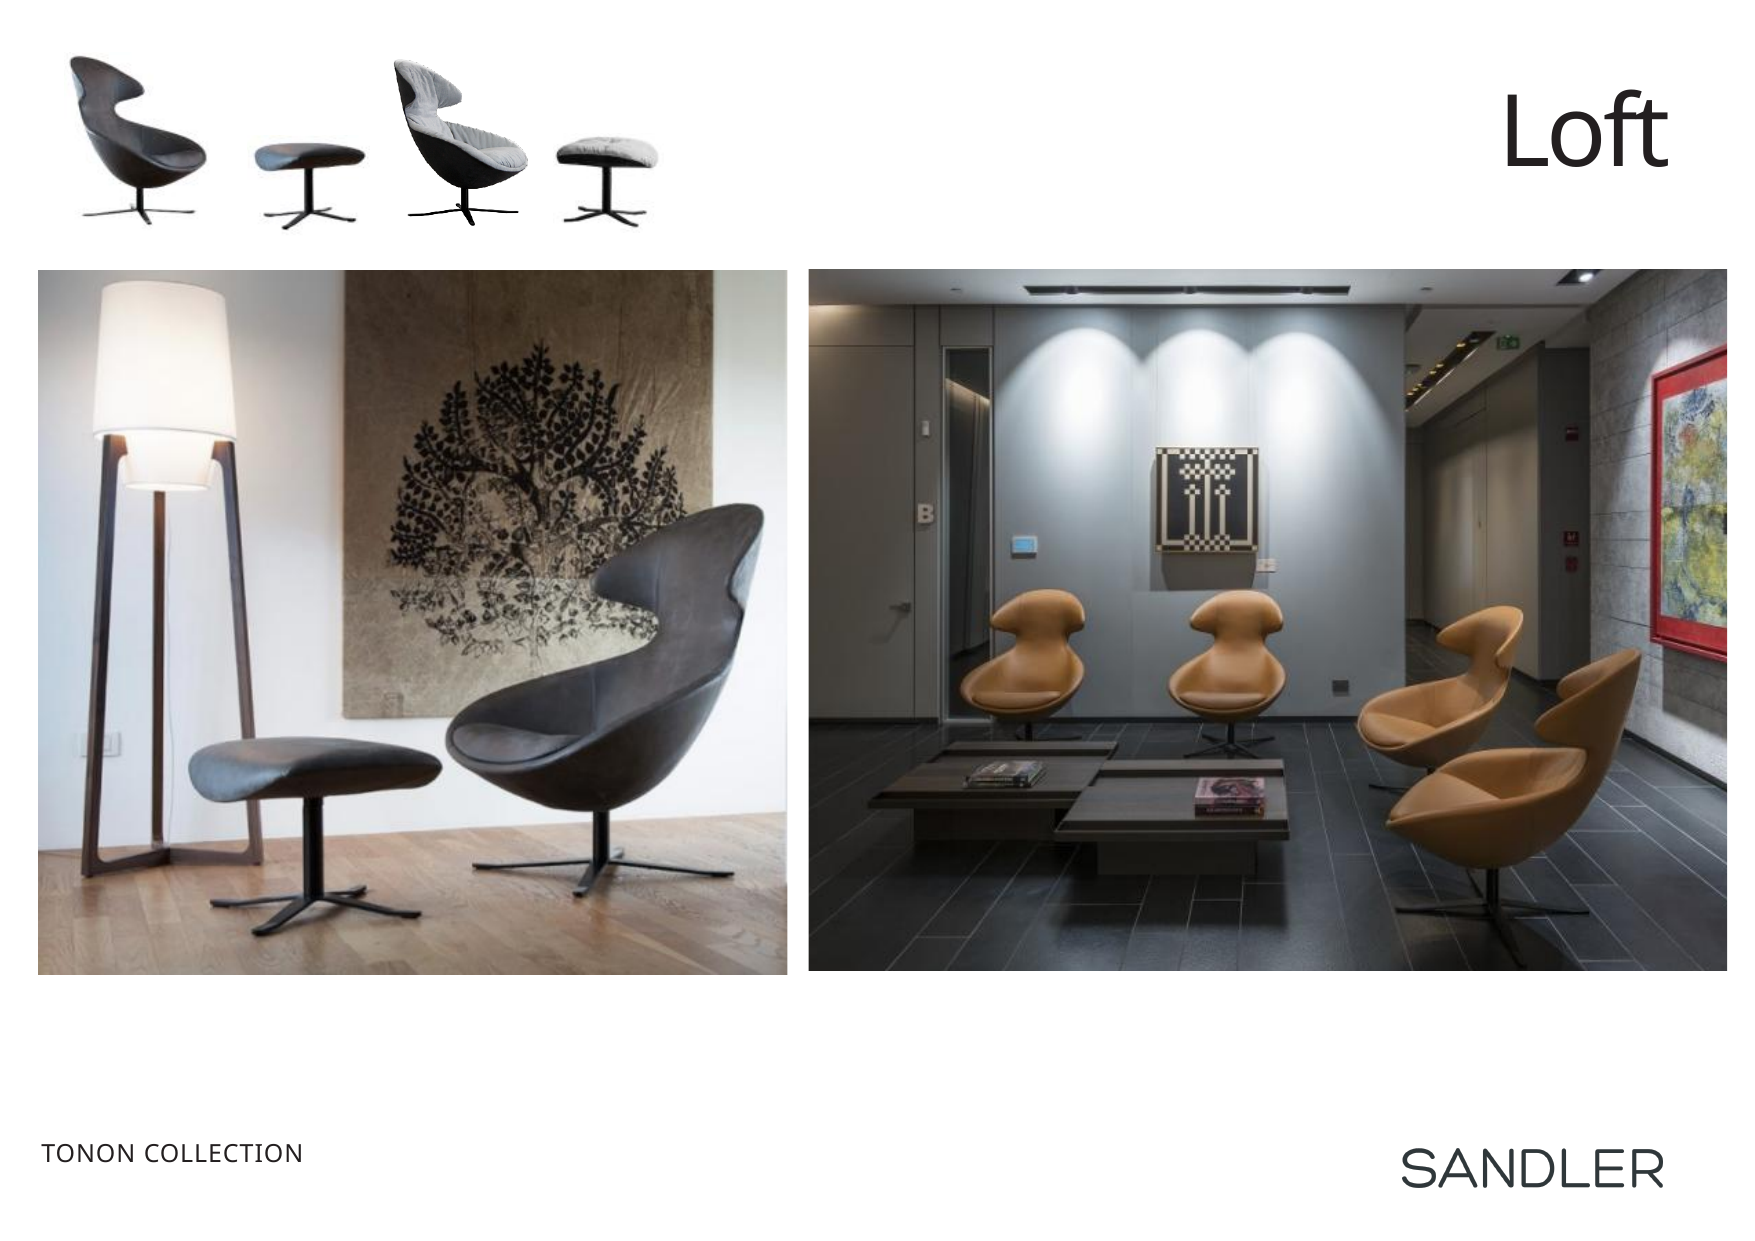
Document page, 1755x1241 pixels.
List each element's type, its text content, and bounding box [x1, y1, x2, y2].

picture [553, 133, 664, 233]
picture [64, 52, 215, 233]
picture [37, 269, 788, 975]
picture [1401, 1148, 1664, 1188]
text_box Loft [1021, 58, 1686, 194]
picture [247, 52, 549, 238]
picture [808, 269, 1728, 971]
text_box TONON COLLECTION [39, 1135, 450, 1168]
